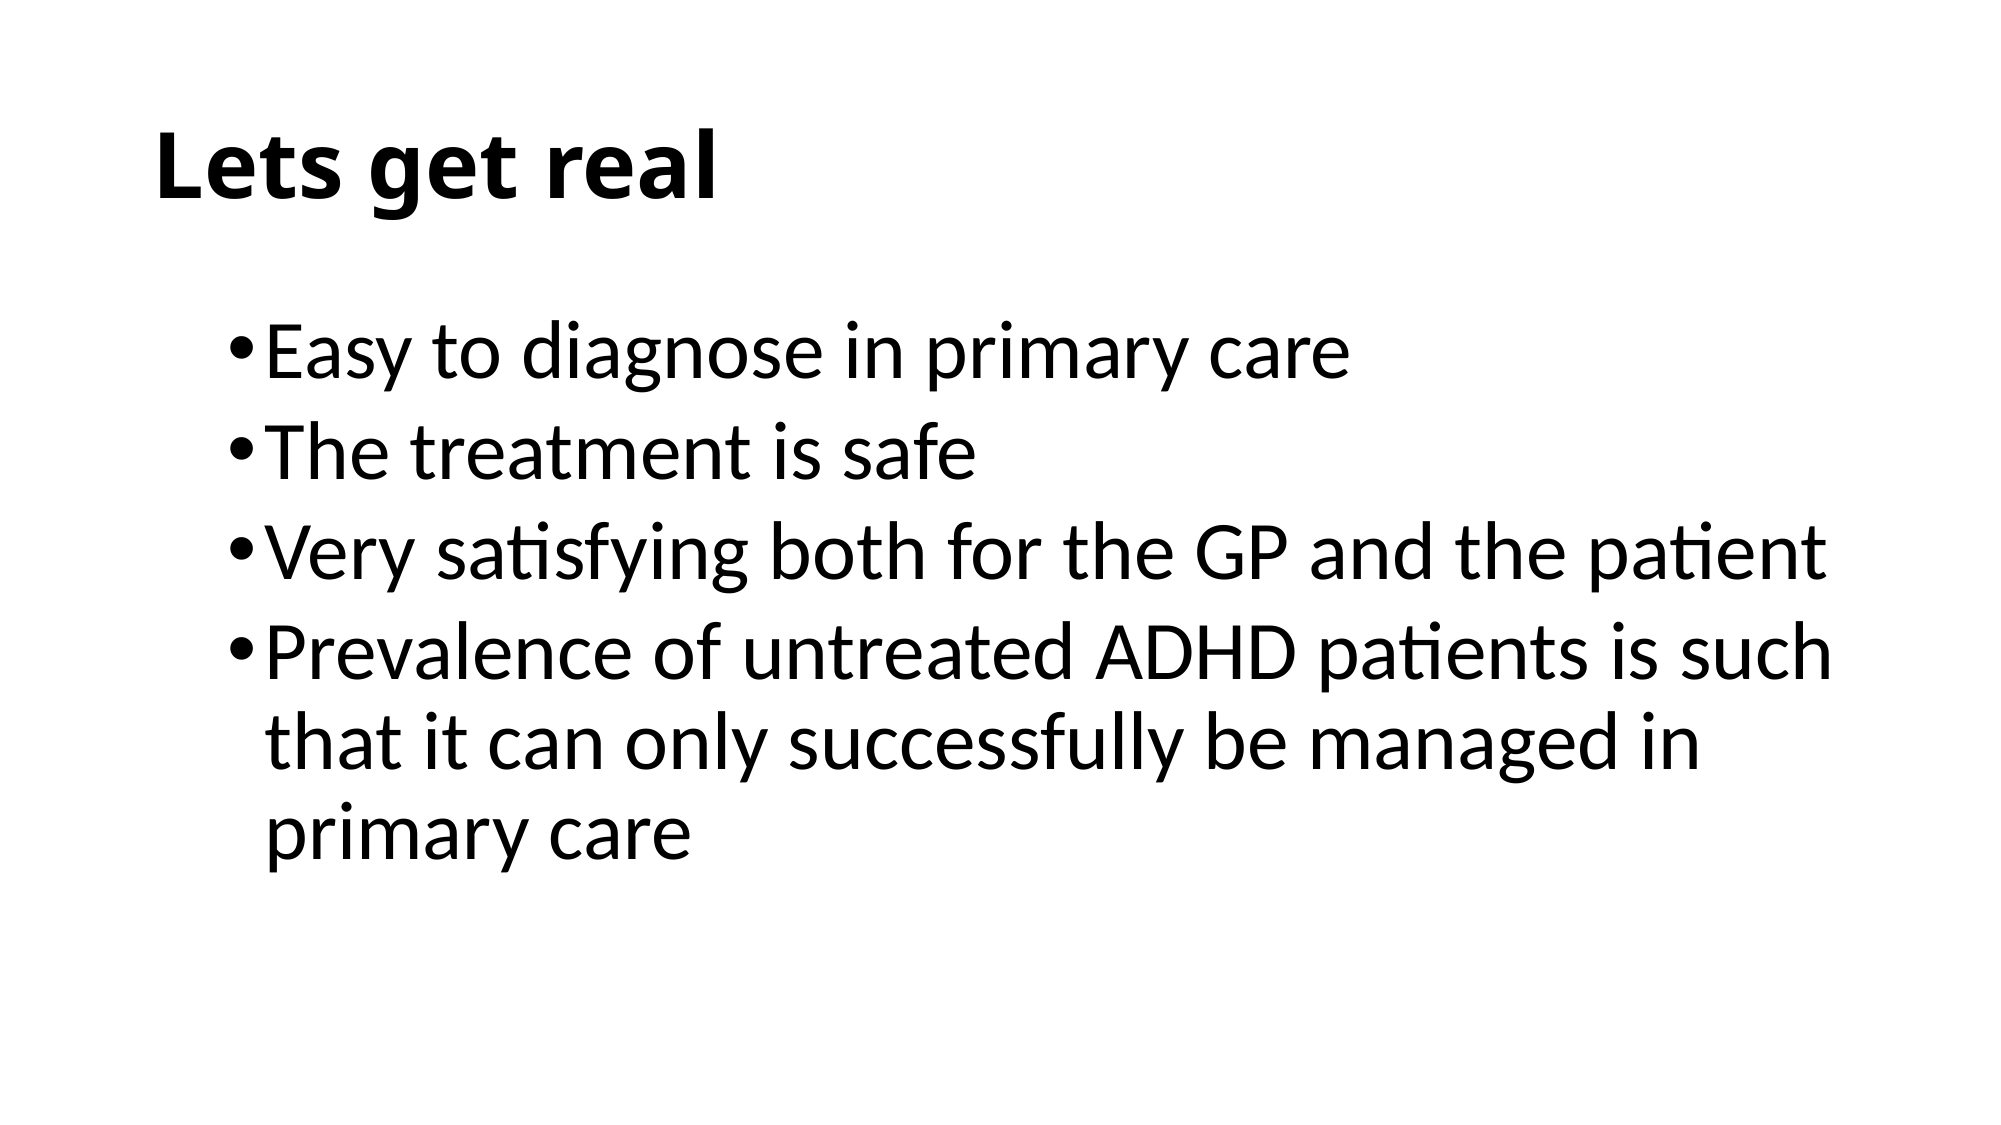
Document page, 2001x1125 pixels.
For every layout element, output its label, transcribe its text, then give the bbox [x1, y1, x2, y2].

list Easy to diagnose in primary care The treatment is safe Very satisfying both for the GP and the patient Prevalence of untreated ADHD patients is such that it can only successfully be managed in primary care [137, 299, 1863, 1014]
title Lets get real [137, 59, 1863, 278]
